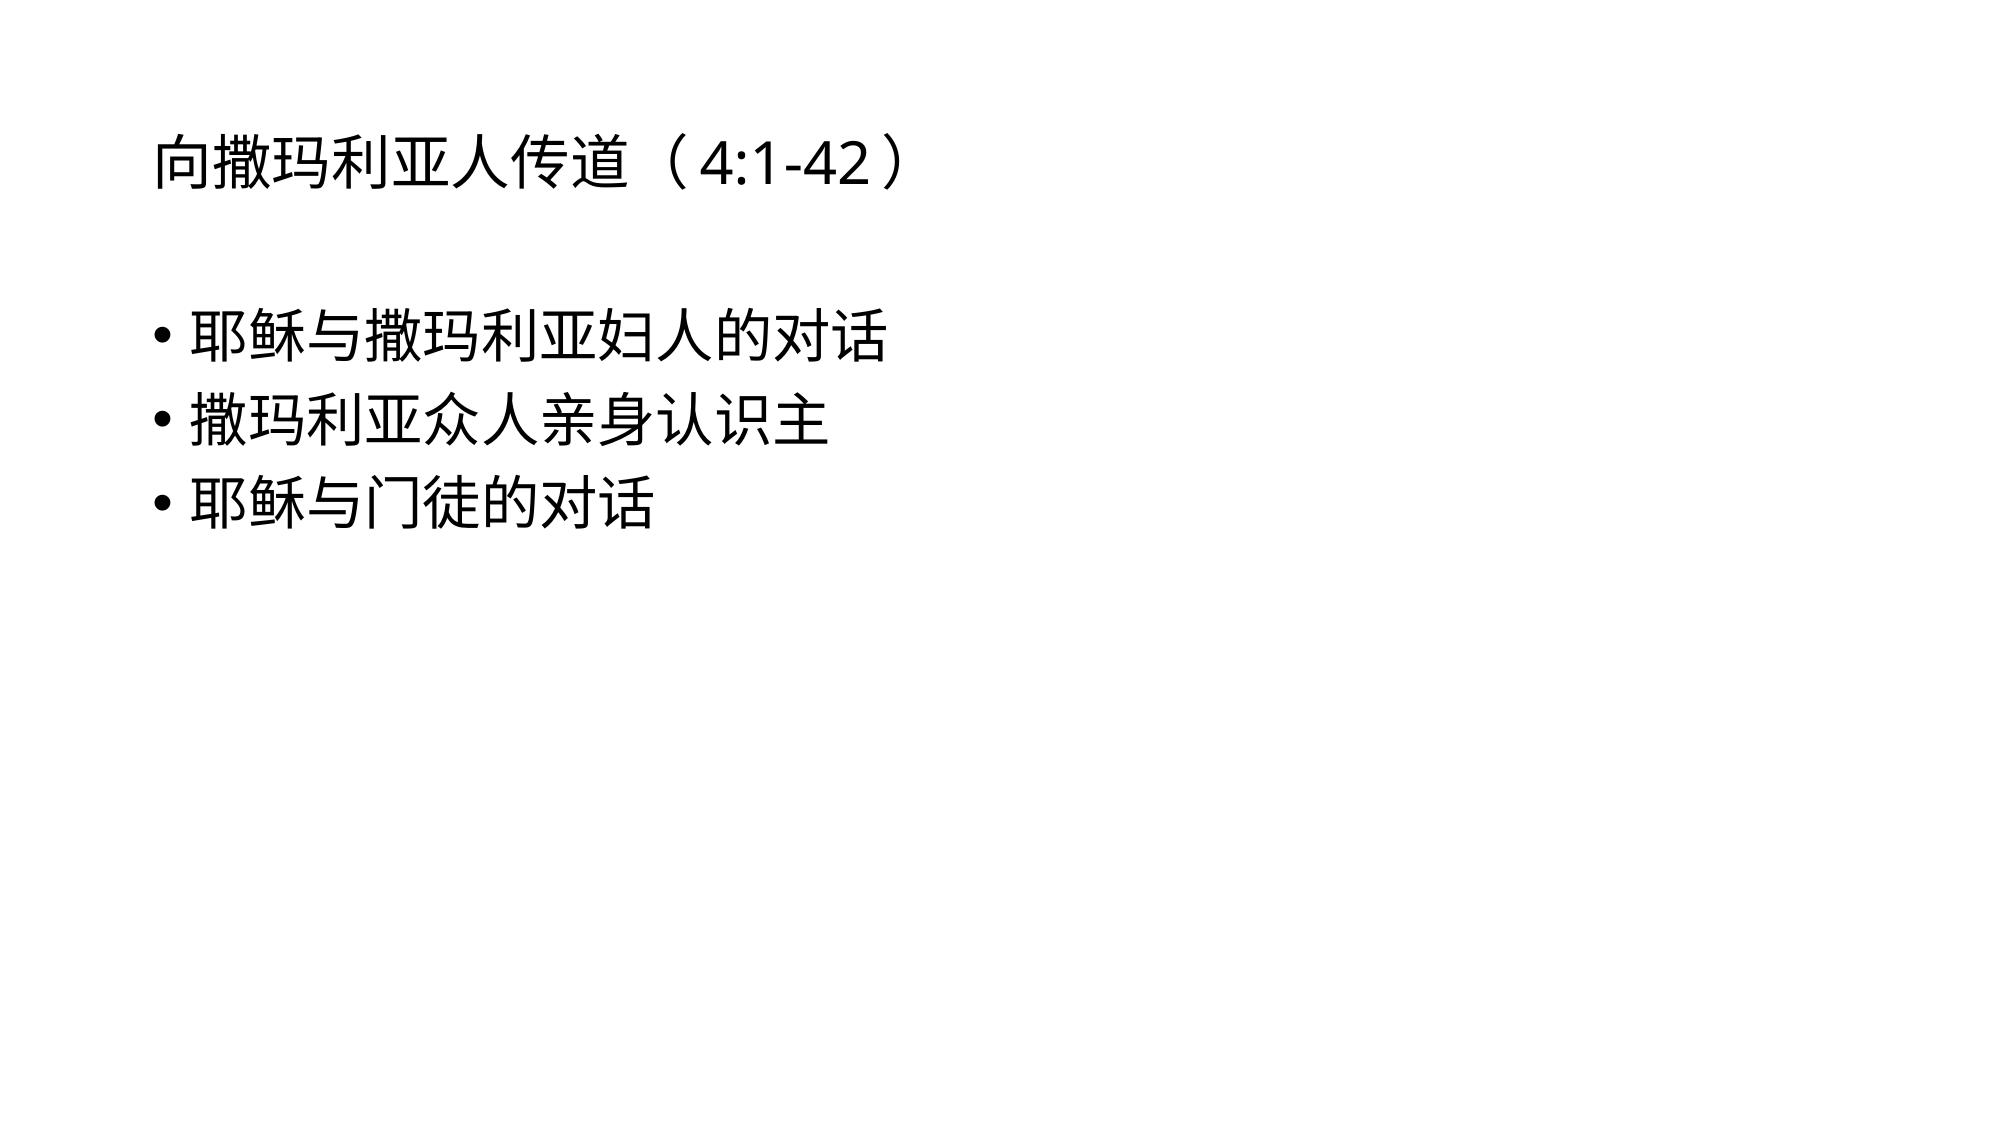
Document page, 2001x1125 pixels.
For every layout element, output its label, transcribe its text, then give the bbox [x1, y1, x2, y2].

title 向撒玛利亚人传道（4:1-42） [137, 59, 1863, 278]
list 耶稣与撒玛利亚妇人的对话 撒玛利亚众人亲身认识主 耶稣与门徒的对话 [137, 299, 1863, 1014]
